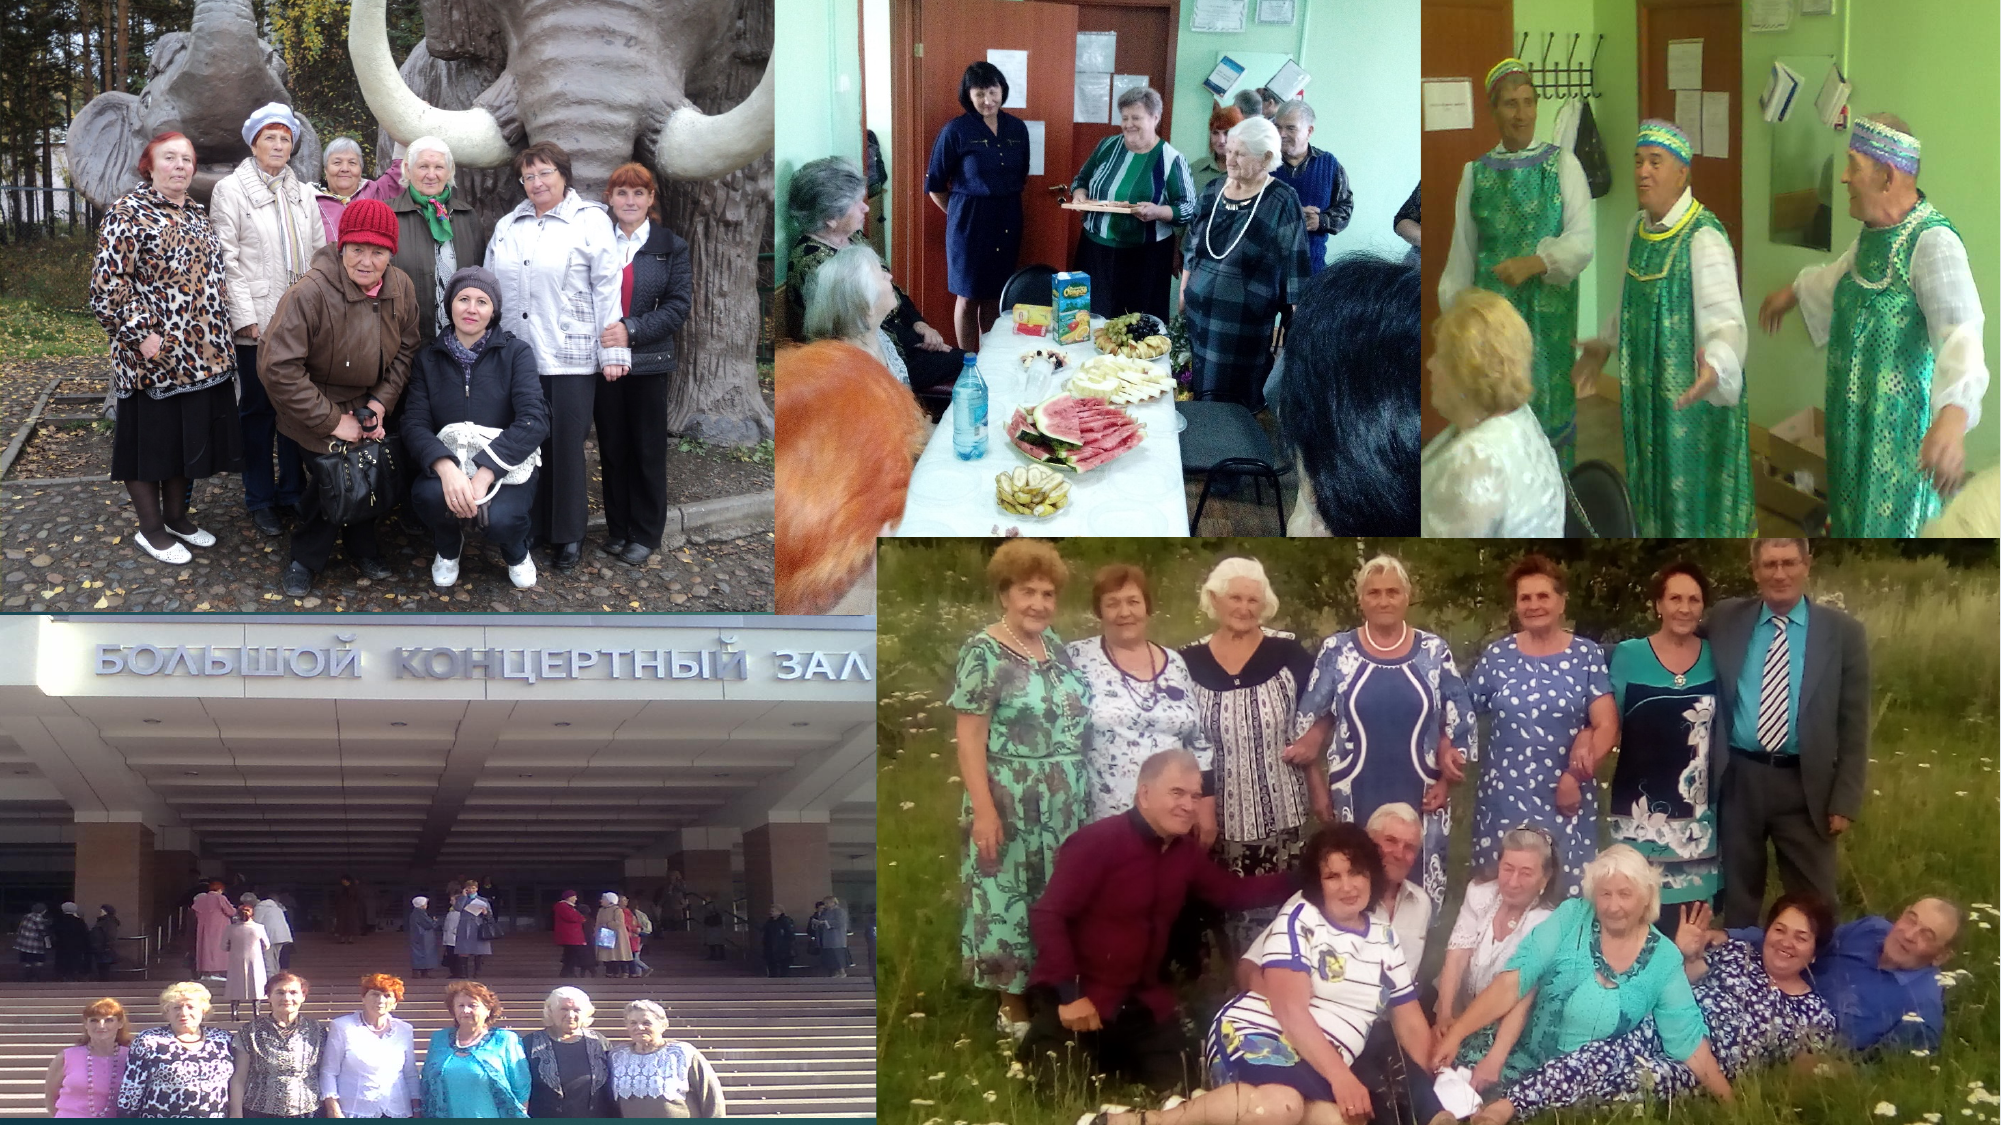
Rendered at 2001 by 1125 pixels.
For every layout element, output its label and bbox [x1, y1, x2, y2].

picture [0, 0, 2001, 1125]
list [0, 0, 772, 613]
